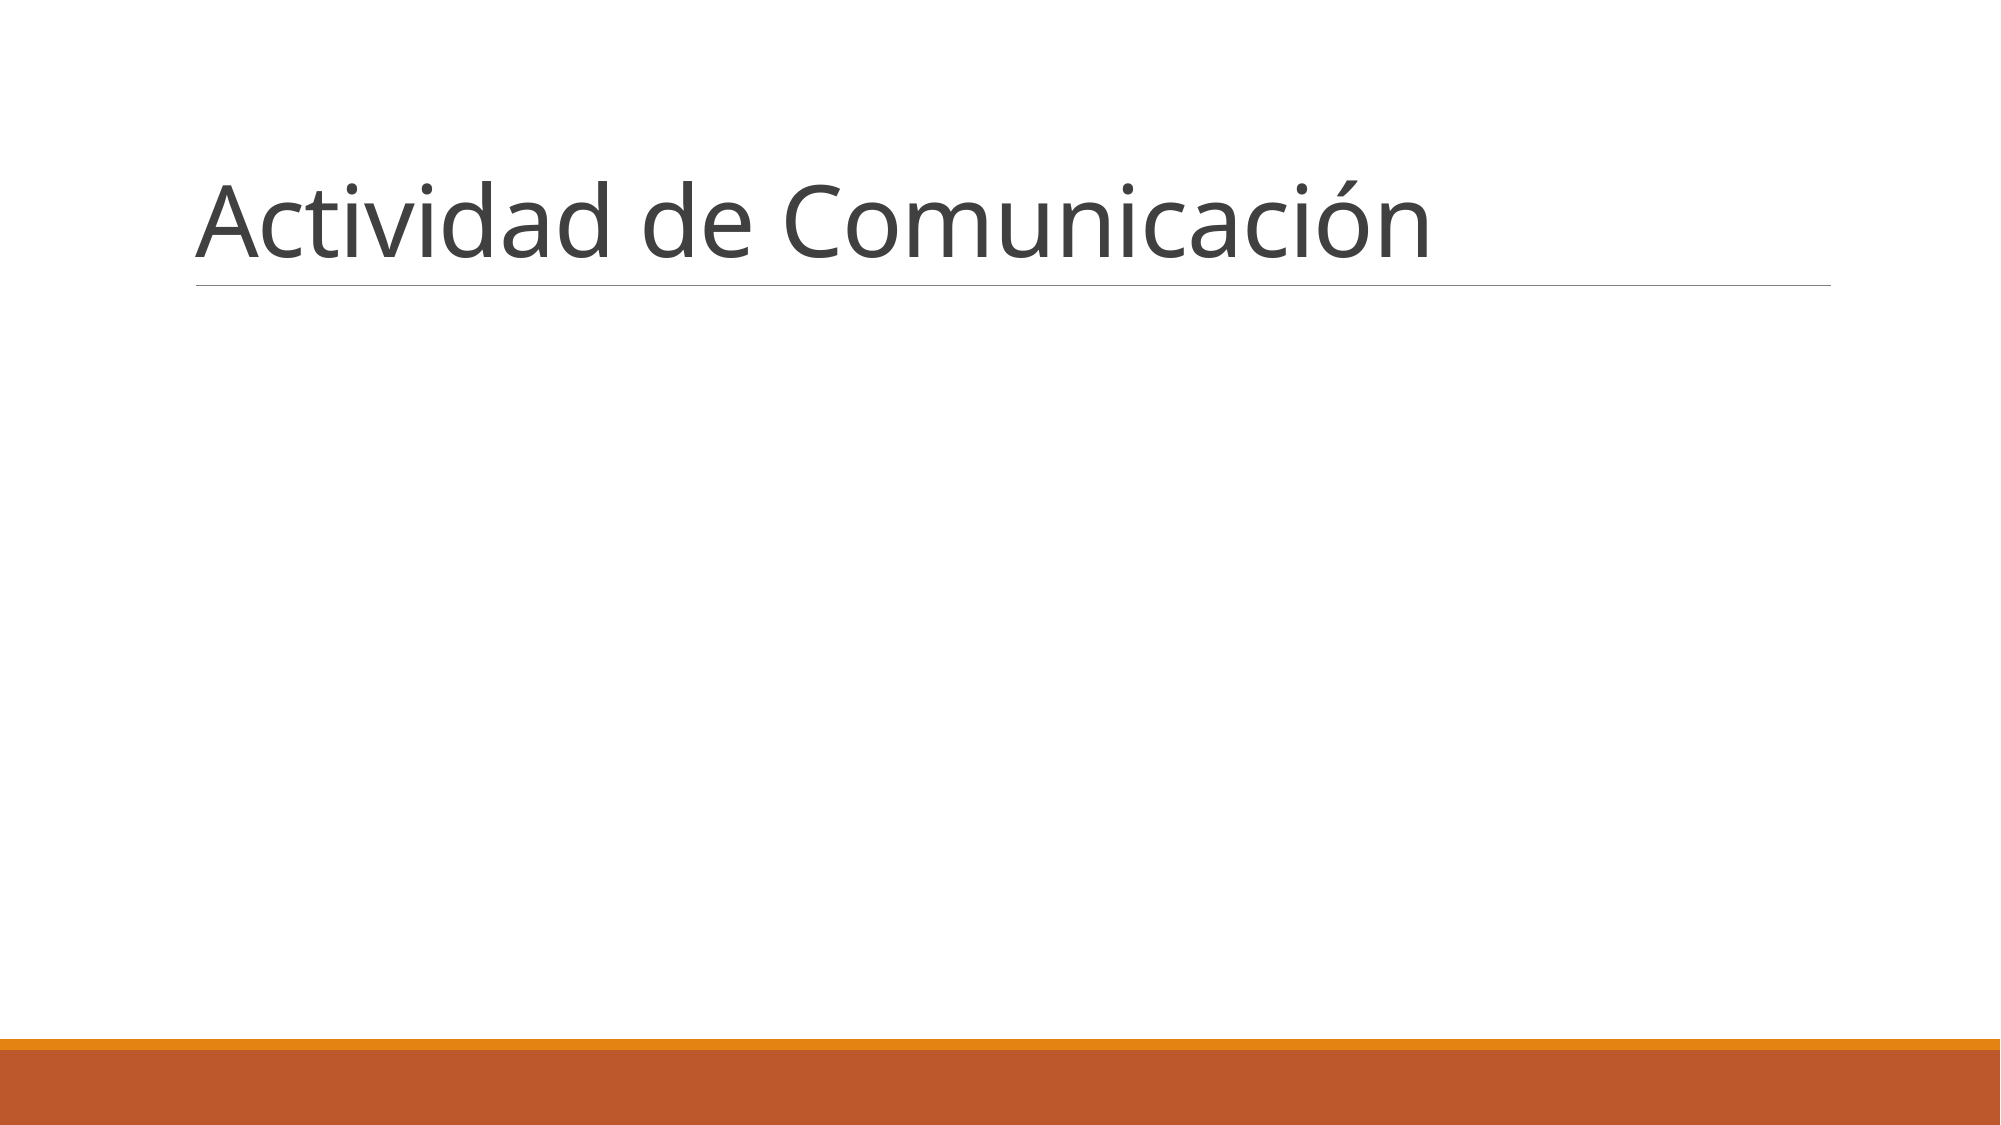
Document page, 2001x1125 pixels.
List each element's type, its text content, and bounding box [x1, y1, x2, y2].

title Actividad de Comunicación [180, 47, 1830, 285]
